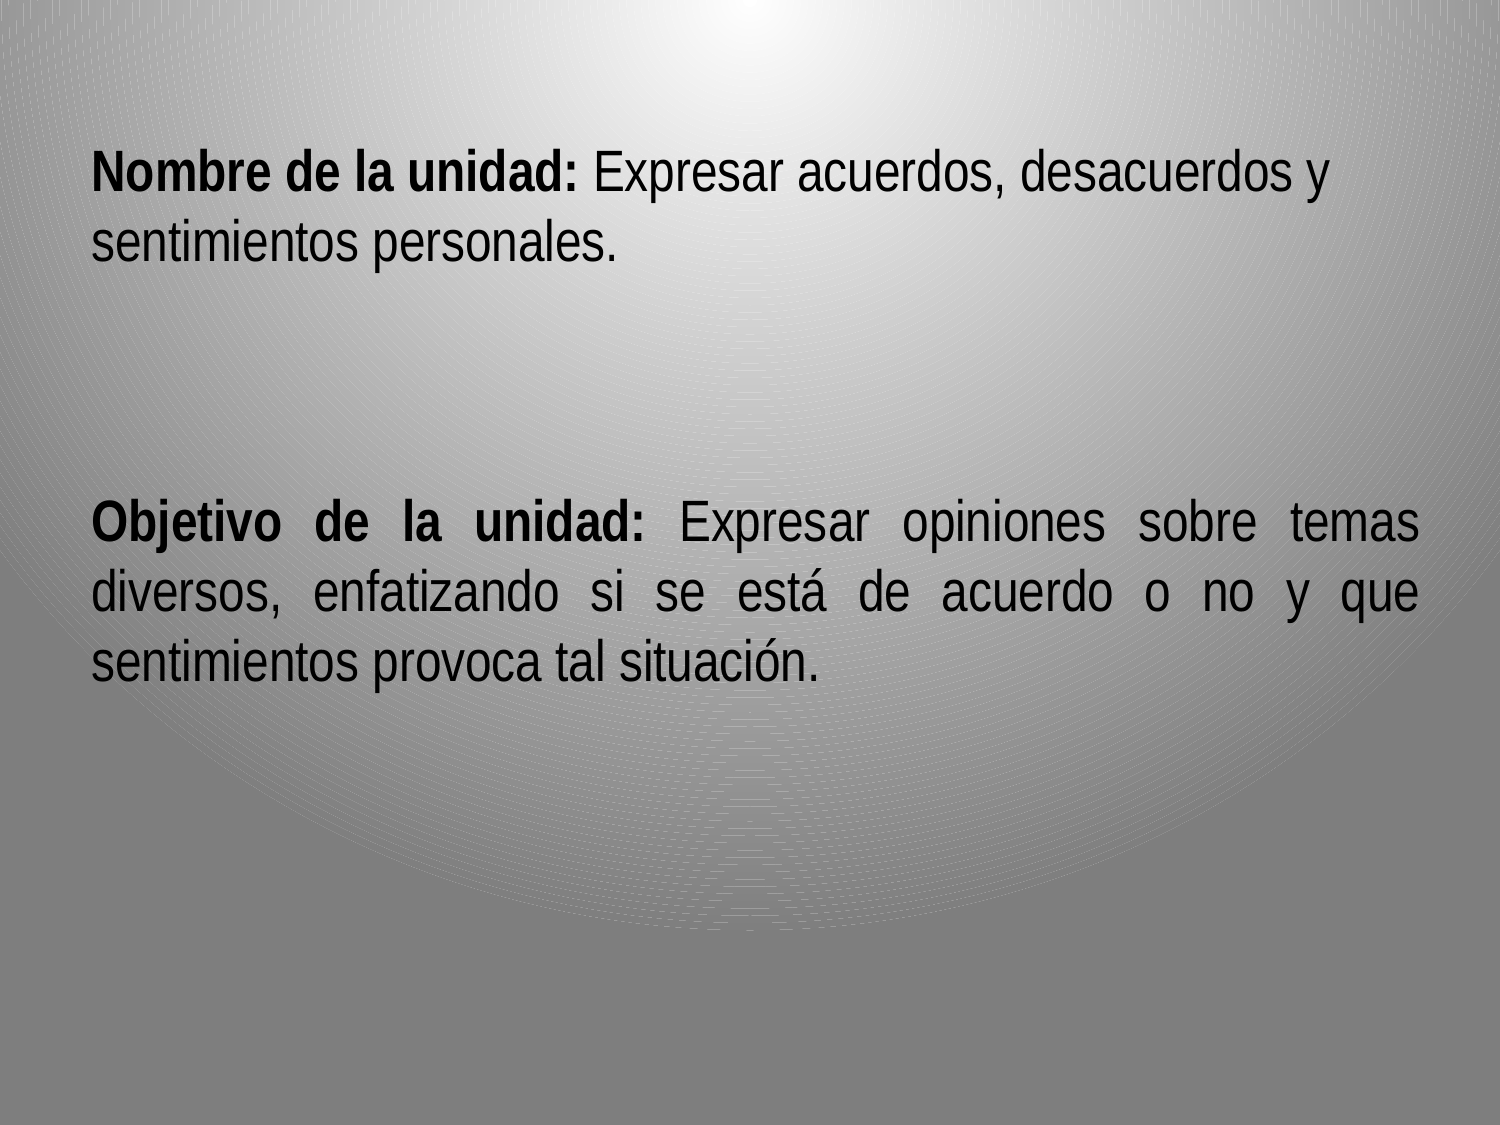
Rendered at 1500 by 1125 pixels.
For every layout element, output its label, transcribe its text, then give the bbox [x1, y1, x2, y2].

text_box Nombre de la unidad: Expresar acuerdos, desacuerdos y sentimientos personales. Objetivo de la unidad: Expresar opiniones sobre temas diversos, enfatizando si se está de acuerdo o no y que sentimientos provoca tal situación. [76, 125, 1436, 910]
